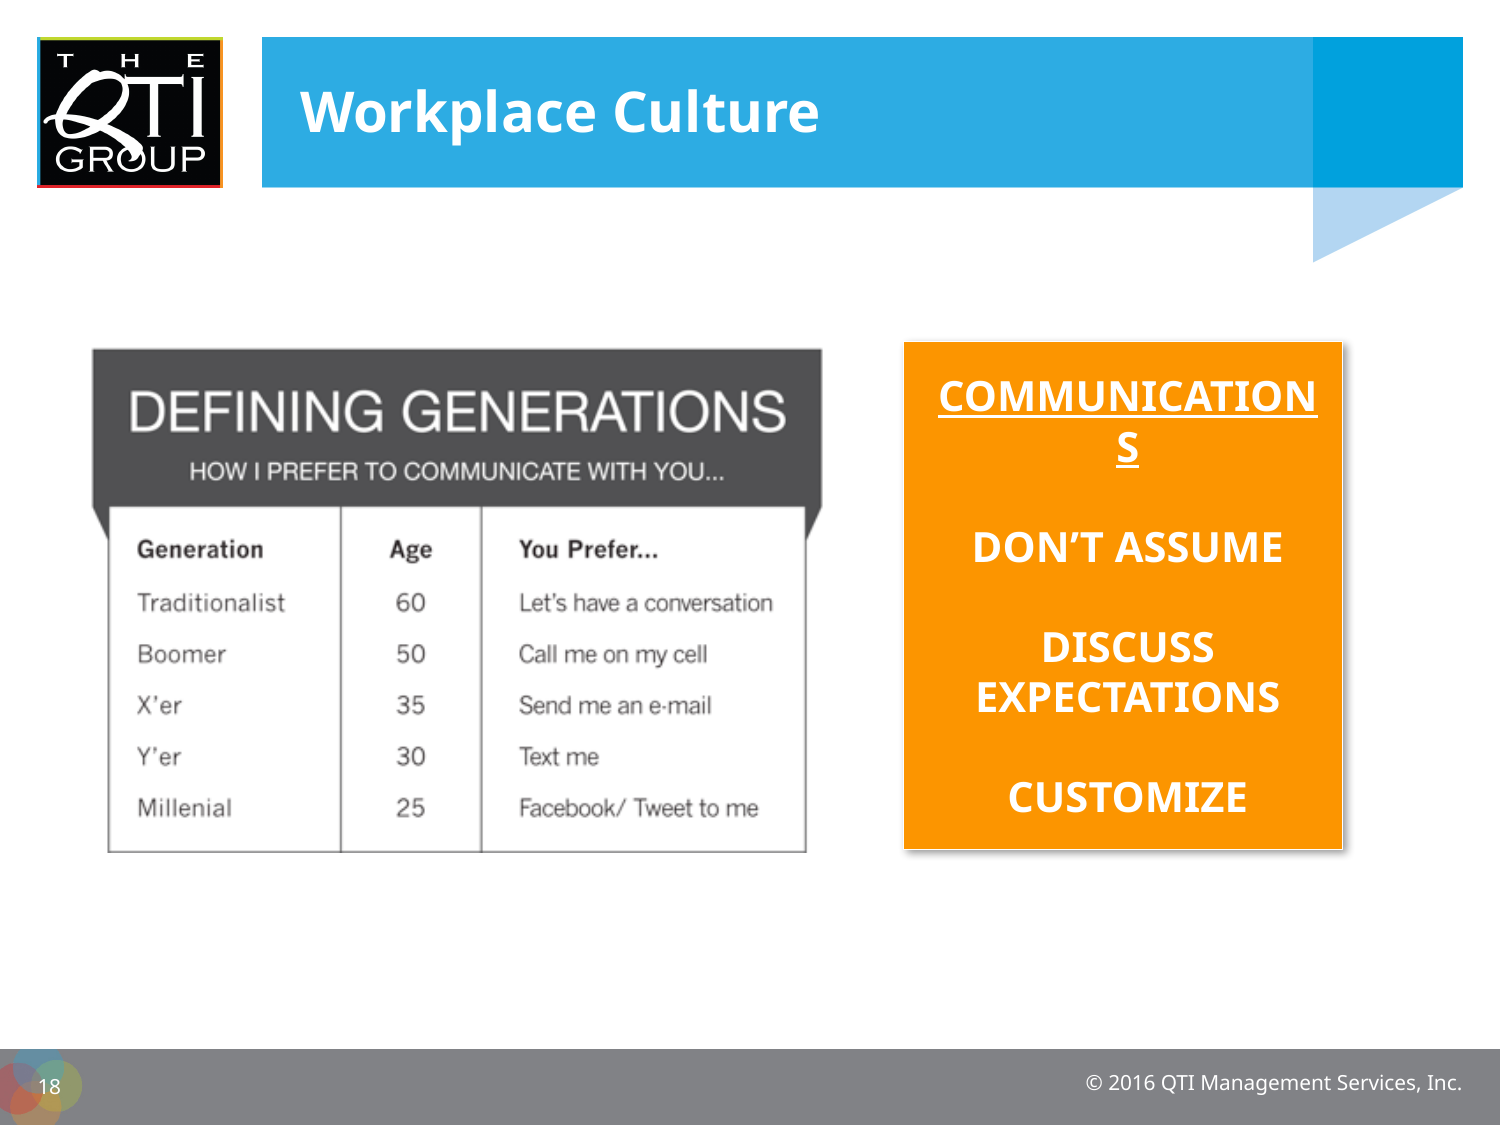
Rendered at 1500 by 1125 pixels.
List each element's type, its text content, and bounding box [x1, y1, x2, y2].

picture [37, 37, 223, 188]
picture [0, 1049, 1500, 1125]
title Workplace Culture [300, 37, 1425, 188]
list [85, 343, 830, 853]
text_box Communications Don’t Assume Discuss Expectations Customize [903, 341, 1343, 850]
picture [262, 37, 1463, 263]
